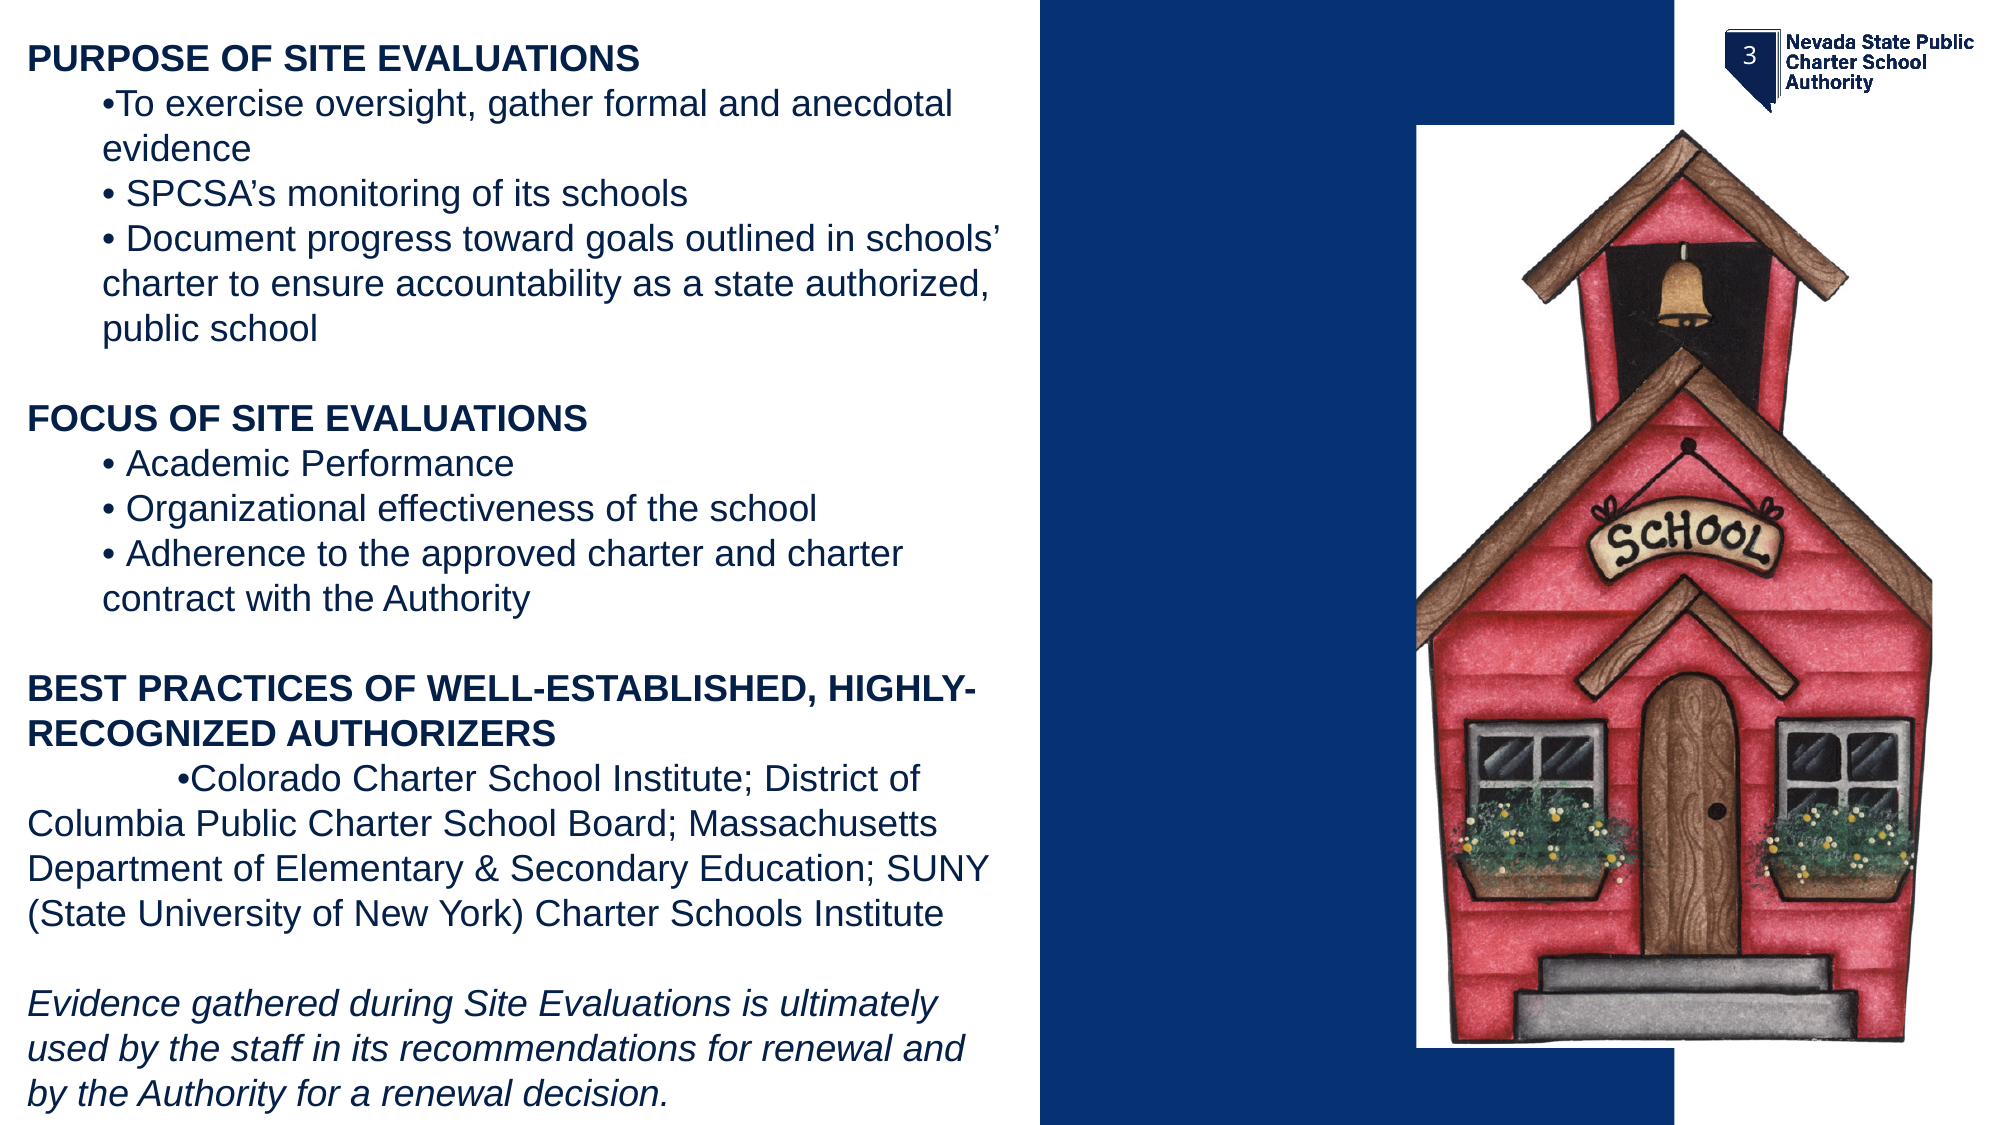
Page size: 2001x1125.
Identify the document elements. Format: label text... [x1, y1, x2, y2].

picture [1416, 125, 1933, 1048]
picture [1722, 26, 1976, 115]
text_box PURPOSE OF SITE EVALUATIONS •To exercise oversight, gather formal and anecdotal evidence • SPCSA’s monitoring of its schools • Document progress toward goals outlined in schools’ charter to ensure accountability as a state authorized, public school FOCUS OF SITE EVALUATIONS • Academic Performance • Organizational effectiveness of the school • Adherence to the approved charter and charter contract with the Authority BEST PRACTICES OF WELL-ESTABLISHED, HIGHLY-RECOGNIZED AUTHORIZERS •Colorado Charter School Institute; District of Columbia Public Charter School Board; Massachusetts Department of Elementary & Secondary Education; SUNY (State University of New York) Charter Schools Institute Evidence gathered during Site Evaluations is ultimately used by the staff in its recommendations for renewal and by the Authority for a renewal decision. [12, 26, 1029, 1121]
slide_number 3 [1711, 26, 1789, 87]
